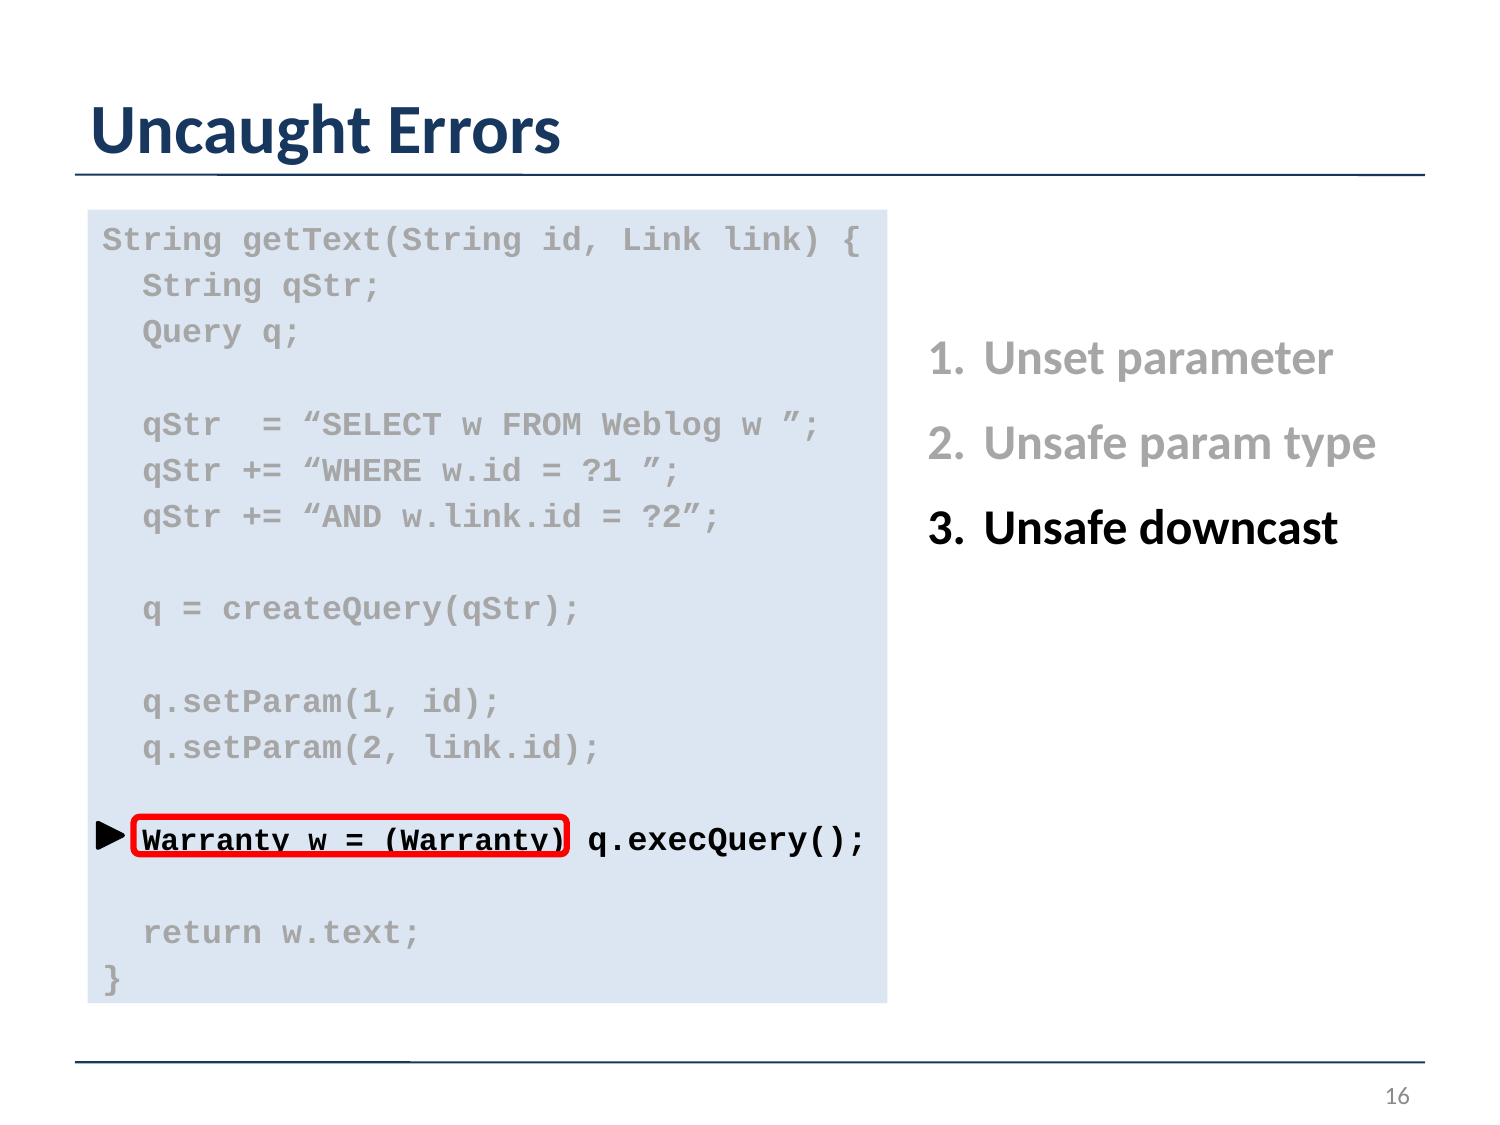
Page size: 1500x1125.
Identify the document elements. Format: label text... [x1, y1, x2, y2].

text_box [95, 820, 125, 850]
text_box Unset parameter Unsafe param type Unsafe downcast [912, 316, 1425, 562]
title Uncaught Errors [75, 75, 1425, 175]
slide_number 16 [1074, 1065, 1425, 1125]
text_box String getText(String id, Link link) { String qStr; Query q; qStr = “SELECT w FROM Weblog w ”; qStr += “WHERE w.id = ?1 ”; qStr += “AND w.link.id = ?2”; q = createQuery(qStr); q.setParam(1, id); q.setParam(2, link.id); Warranty w = (Warranty) q.execQuery(); return w.text; } [87, 209, 888, 1004]
text_box [131, 814, 569, 857]
